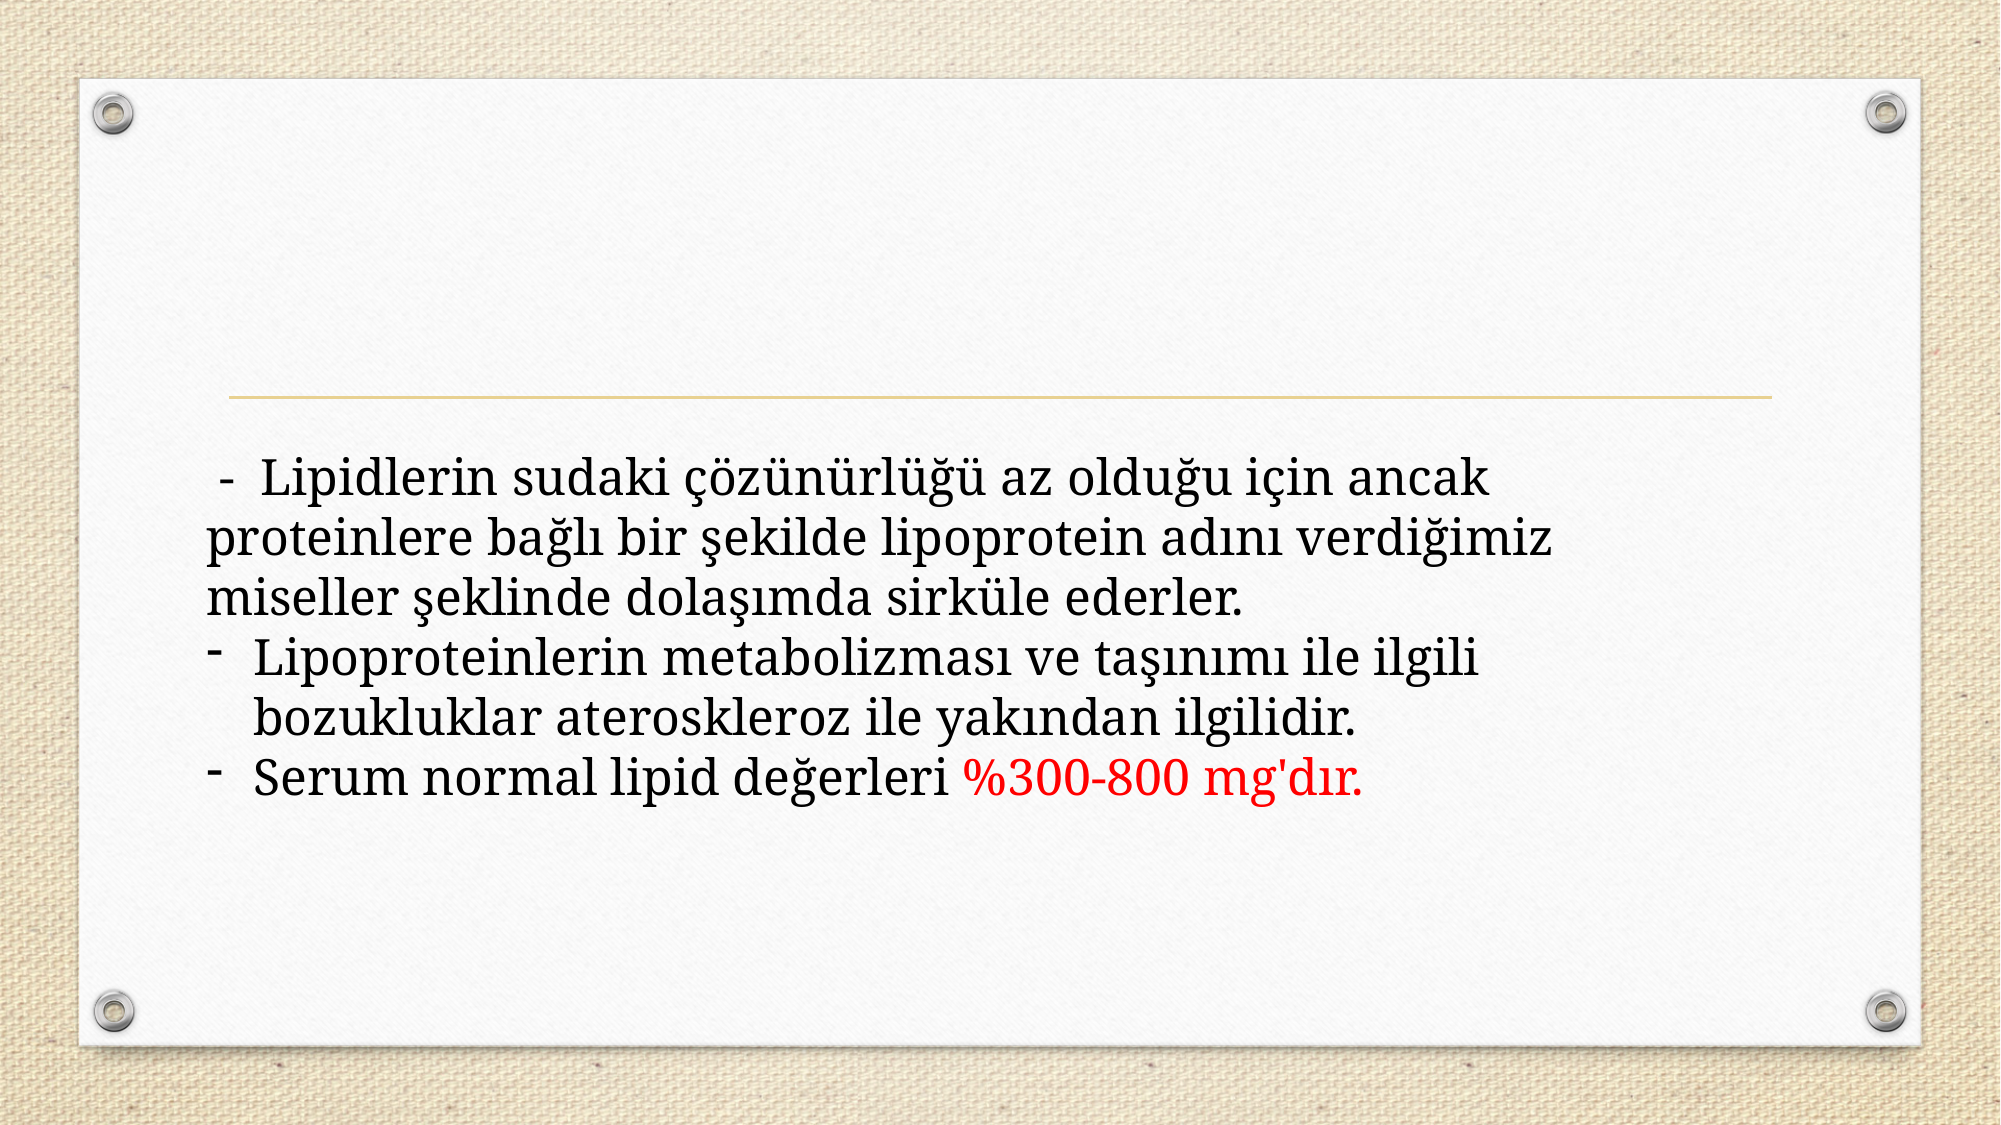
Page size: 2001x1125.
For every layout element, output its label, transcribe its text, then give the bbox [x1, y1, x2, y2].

picture [0, 0, 2001, 1125]
text_box - Lipidlerin sudaki çözünürlüğü az olduğu için ancak proteinlere bağlı bir şekilde lipoprotein adını verdiğimiz miseller şeklinde dolaşımda sirküle ederler. Lipoproteinlerin metabolizması ve taşınımı ile ilgili bozukluklar ateroskleroz ile yakından ilgilidir. Serum normal lipid değerleri %300-800 mg'dır. [191, 437, 1661, 813]
